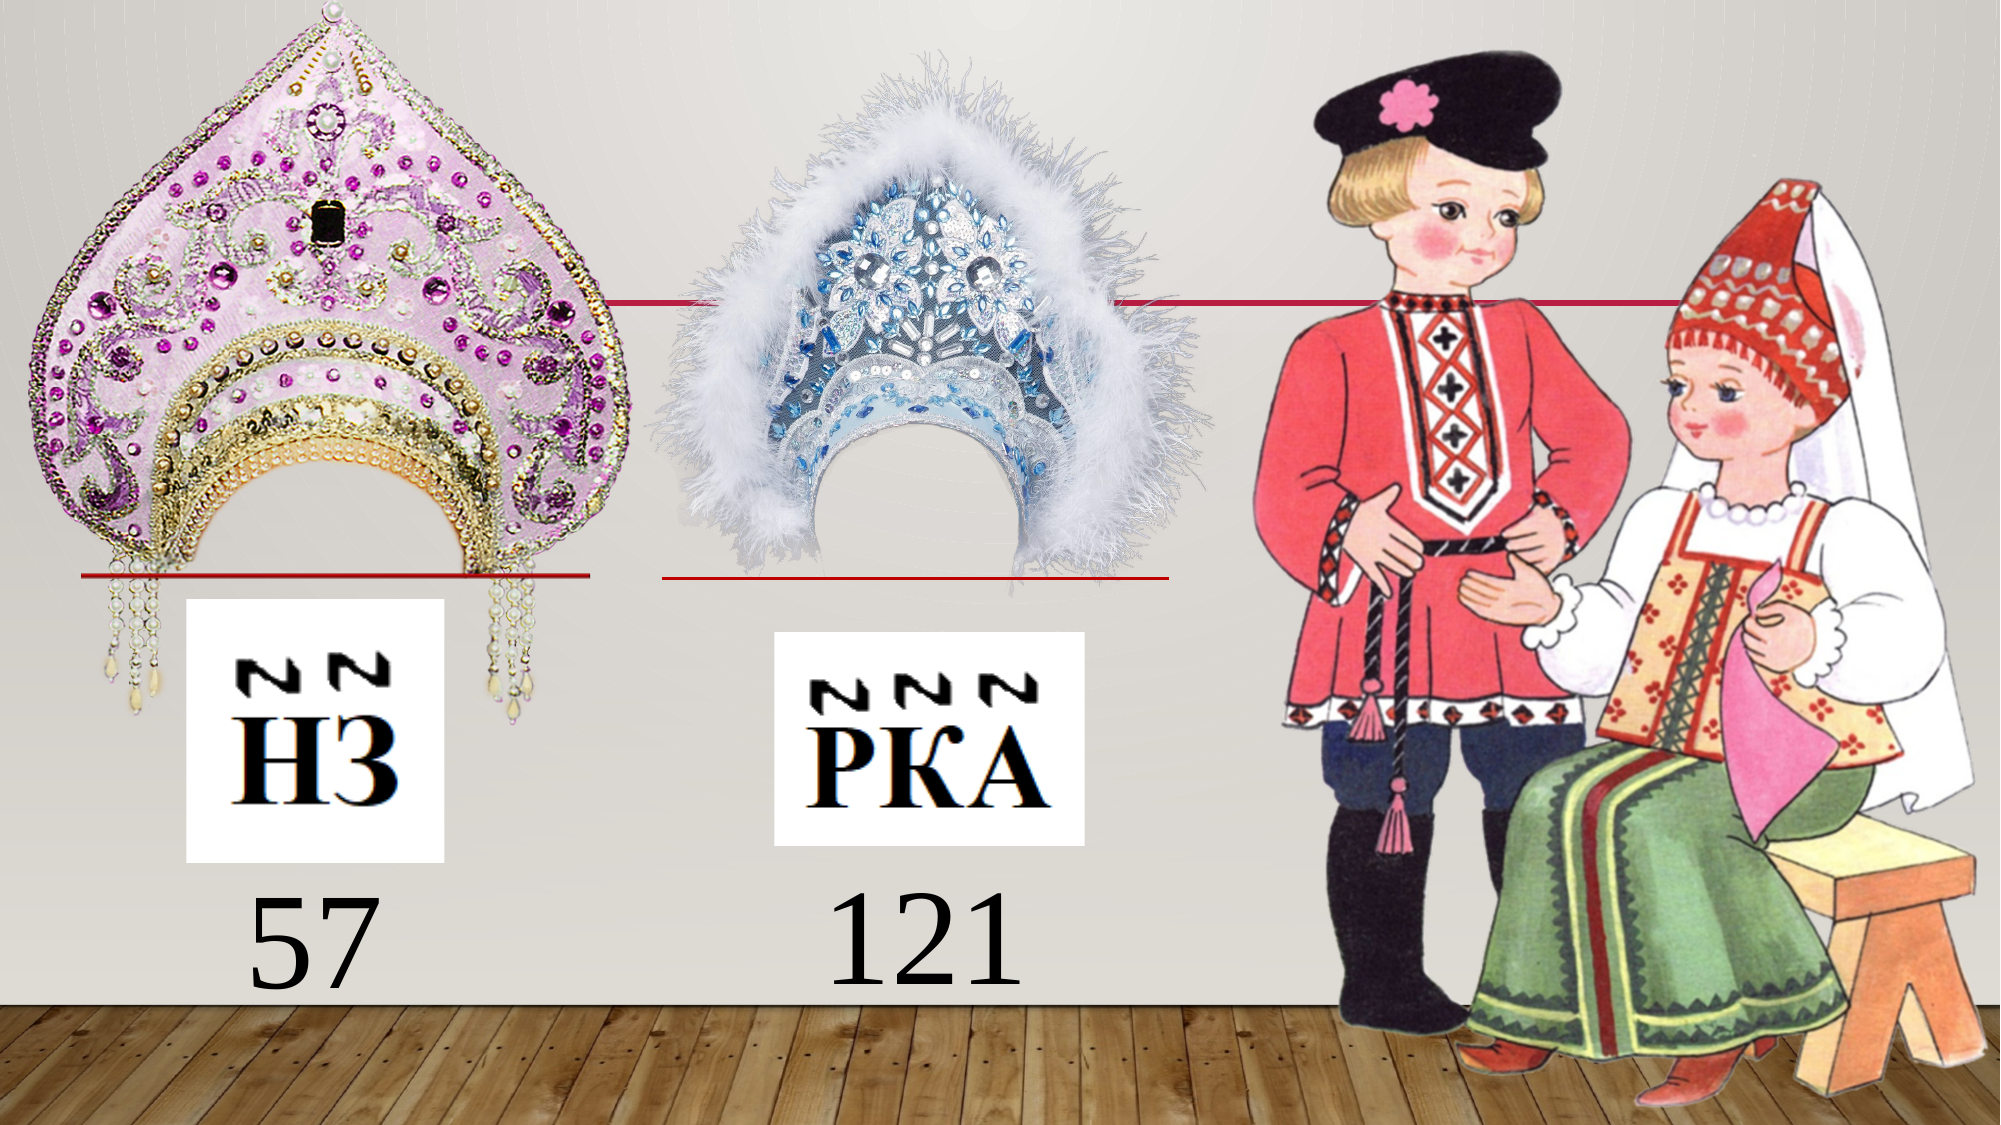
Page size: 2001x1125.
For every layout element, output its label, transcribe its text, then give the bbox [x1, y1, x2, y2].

text_box 121 [807, 840, 1237, 1020]
picture [27, 0, 635, 863]
picture [774, 631, 1085, 846]
text_box 57 [230, 843, 1237, 1024]
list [635, 18, 1233, 609]
picture [0, 0, 2000, 1125]
